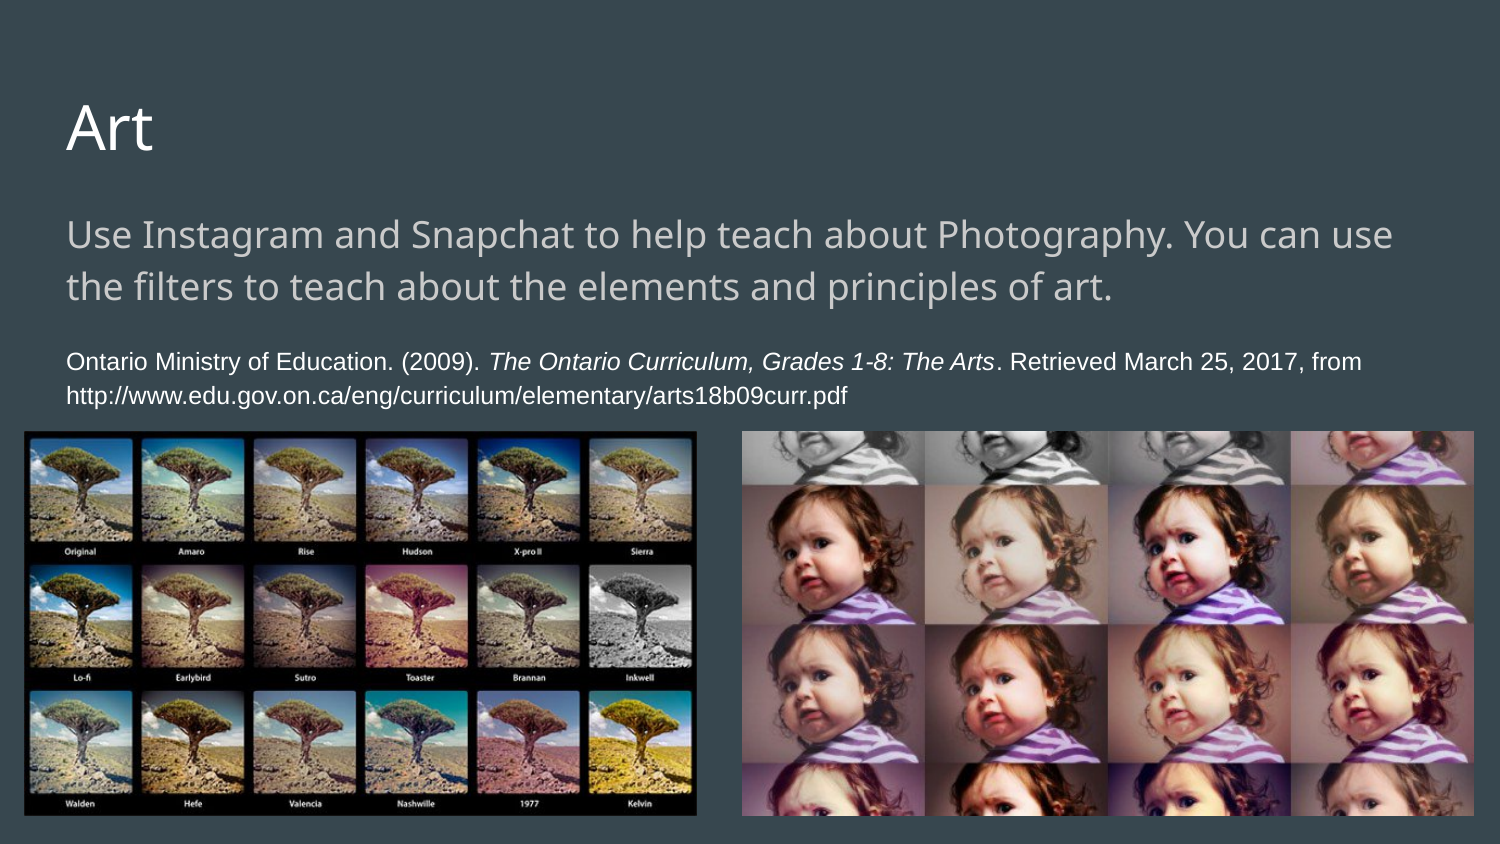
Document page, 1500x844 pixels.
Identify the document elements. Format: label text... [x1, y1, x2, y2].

list Use Instagram and Snapchat to help teach about Photography. You can use the filters to teach about the elements and principles of art. Ontario Ministry of Education. (2009). The Ontario Curriculum, Grades 1-8: The Arts. Retrieved March 25, 2017, from http://www.edu.gov.on.ca/eng/curriculum/elementary/arts18b09curr.pdf [51, 189, 1449, 750]
picture [742, 431, 1474, 816]
title Art [51, 72, 1449, 167]
picture [24, 431, 697, 816]
